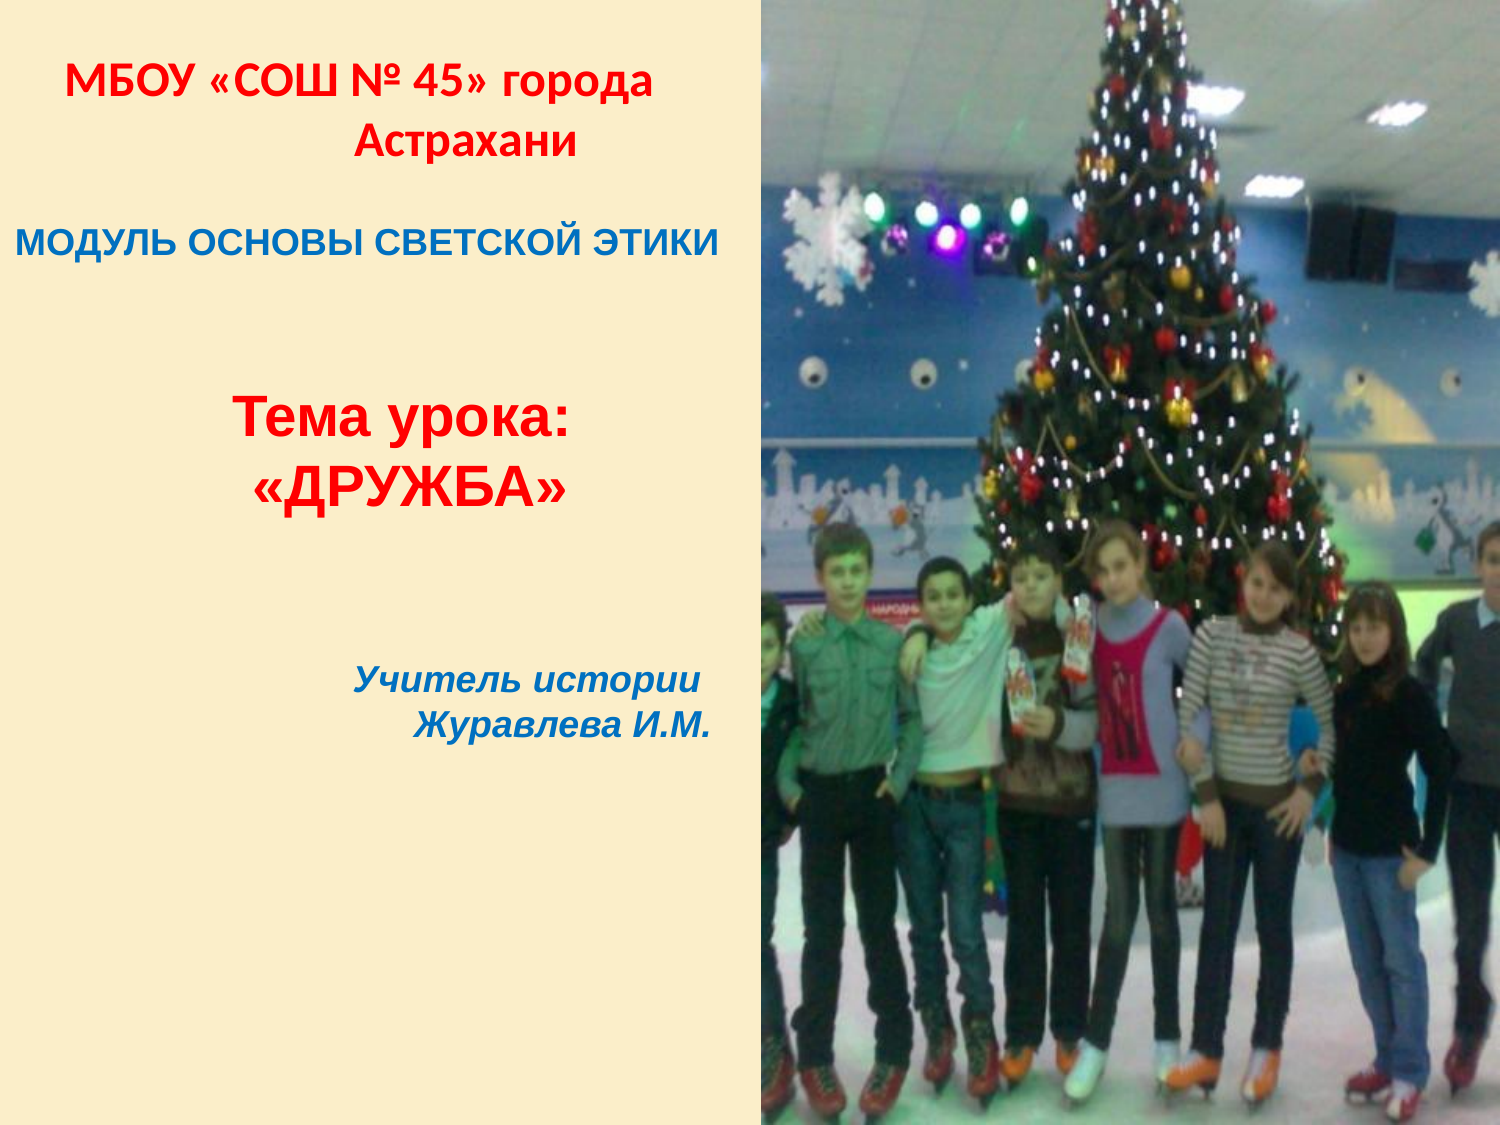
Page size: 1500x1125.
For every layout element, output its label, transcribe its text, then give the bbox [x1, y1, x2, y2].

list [761, 0, 1500, 1125]
text_box МОДУЛЬ ОСНОВЫ СВЕТСКОЙ ЭТИКИ Тема урока: «ДРУЖБА» [0, 210, 756, 526]
text_box Учитель истории Журавлева И.М. [46, 647, 727, 797]
title МБОУ «СОШ № 45» города Астрахани [46, 58, 756, 155]
